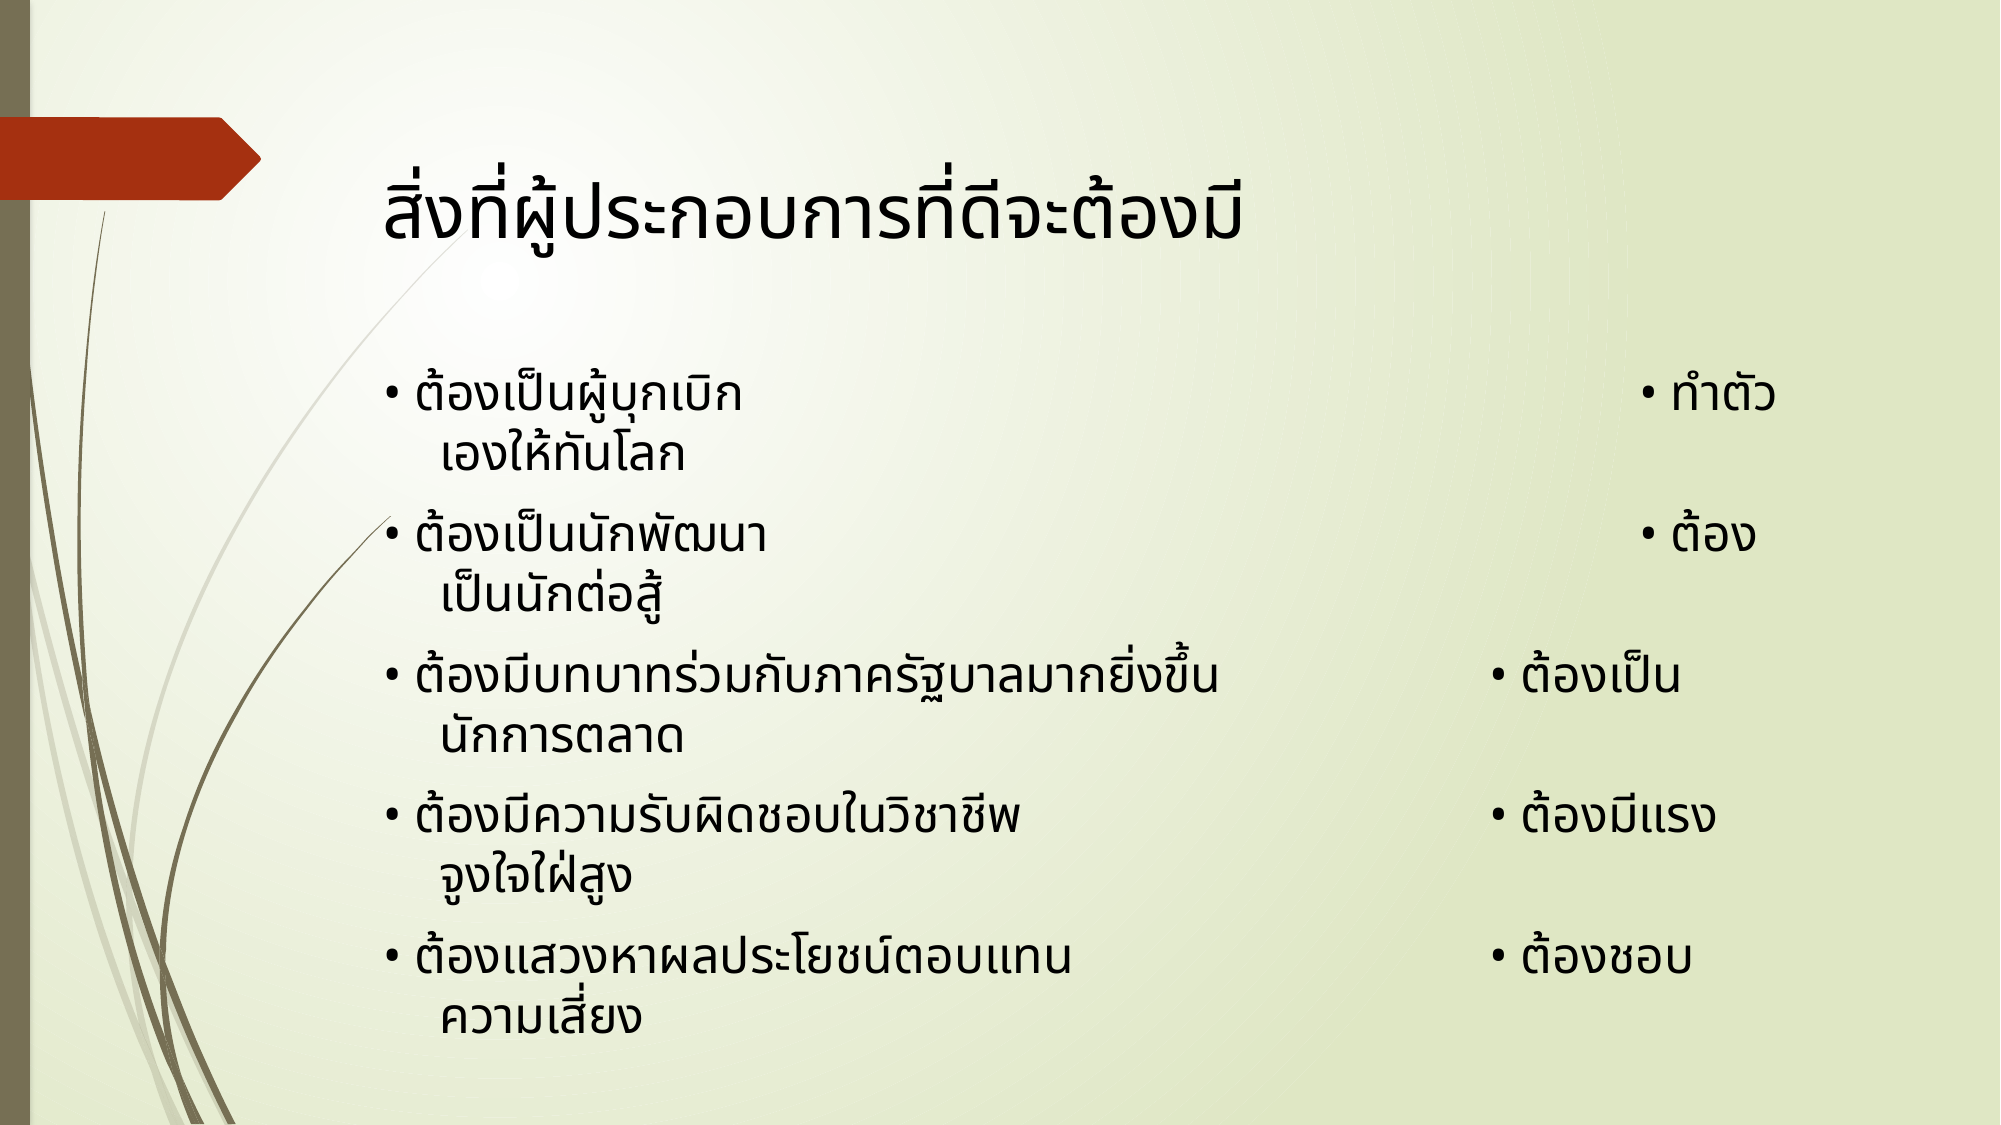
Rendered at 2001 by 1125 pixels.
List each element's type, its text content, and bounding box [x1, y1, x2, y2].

list • ต้องเป็นผู้บุกเบิก • ทำตัวเองให้ทันโลก • ต้องเป็นนักพัฒนา • ต้องเป็นนักต่อสู้ • ต้องมีบทบาทร่วมกับภาครัฐบาลมากยิ่งขึ้น • ต้องเป็นนักการตลาด • ต้องมีความรับผิดชอบในวิชาชีพ • ต้องมีแรงจูงใจใฝ่สูง • ต้องแสวงหาผลประโยชน์ตอบแทน • ต้องชอบความเสี่ยง [367, 352, 1798, 1125]
title สิ่งที่ผู้ประกอบการที่ดีจะต้องมี [367, 155, 1718, 296]
